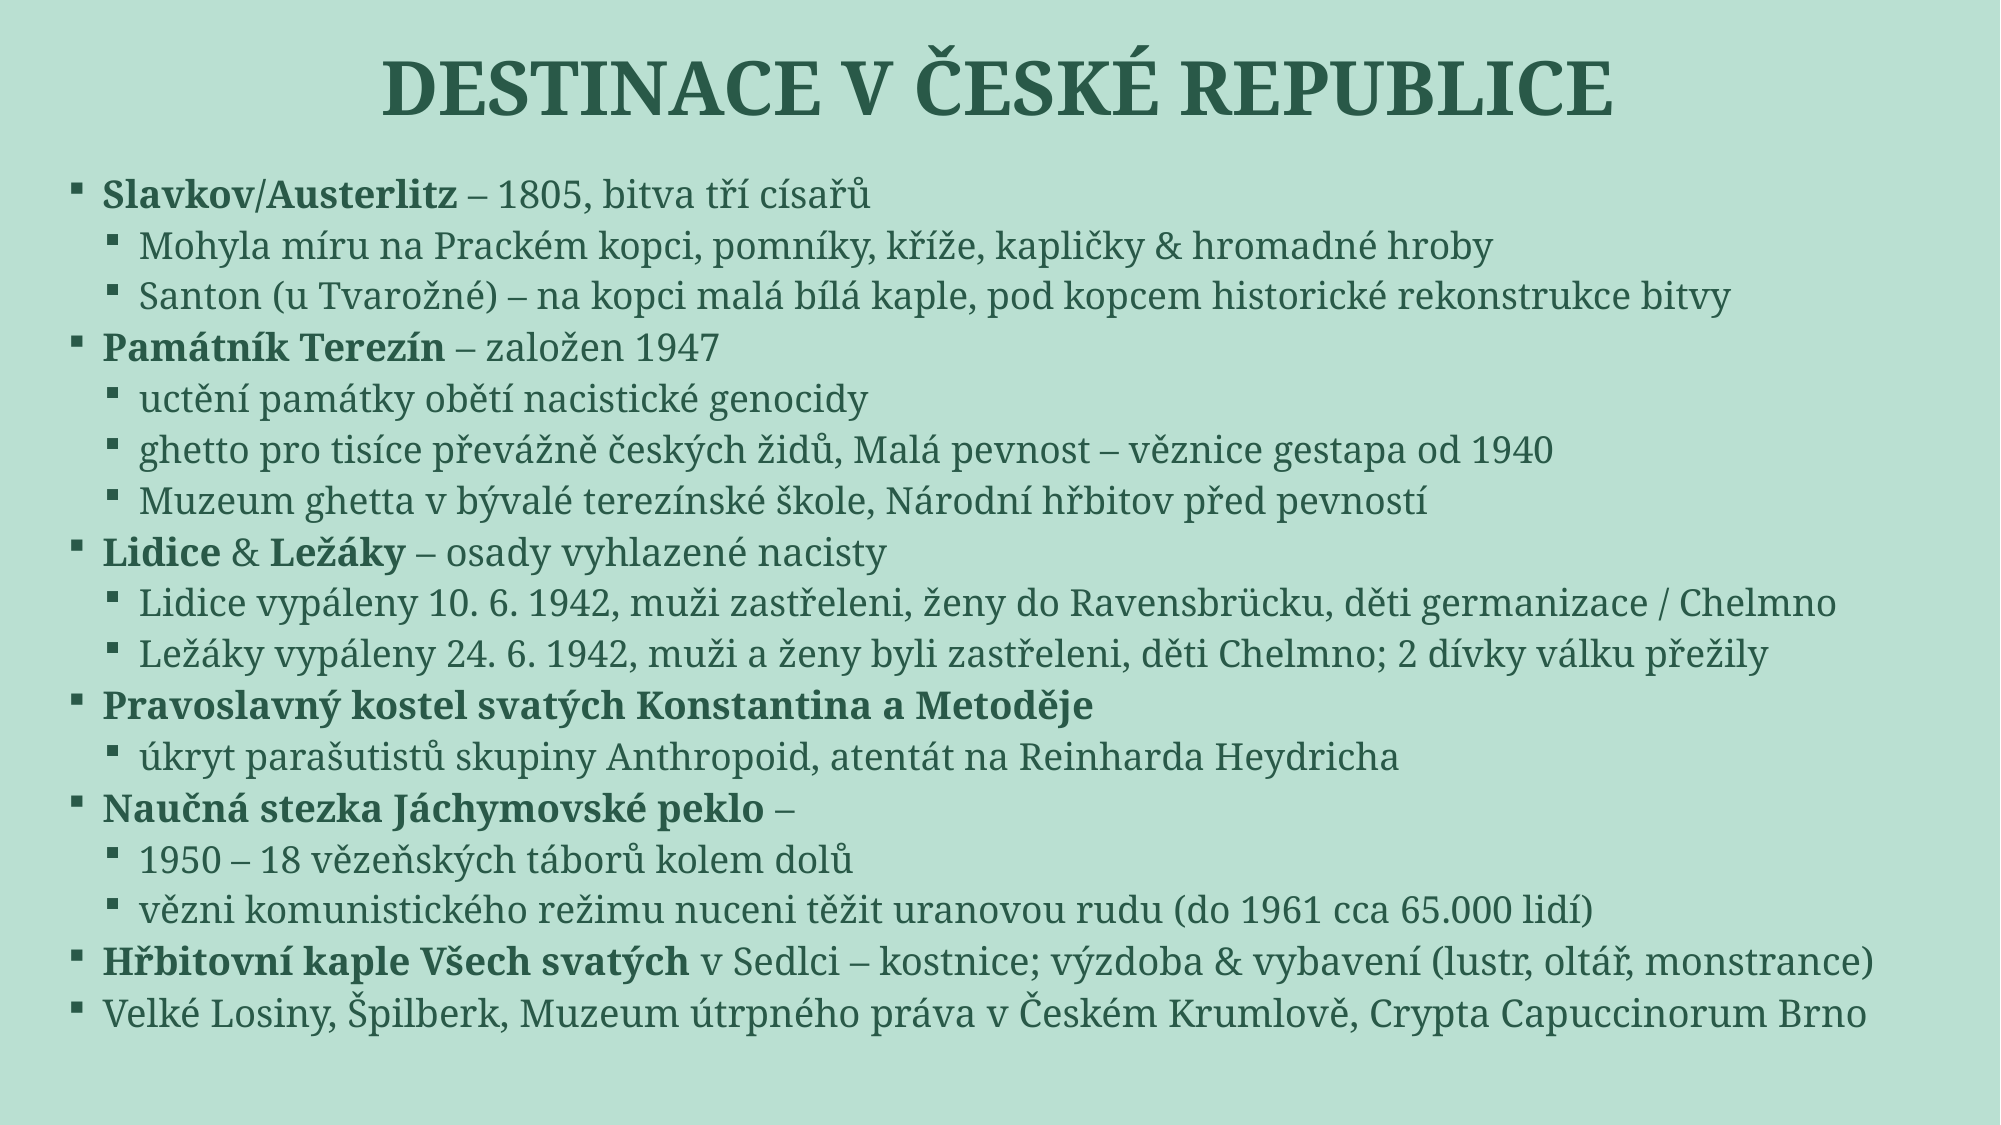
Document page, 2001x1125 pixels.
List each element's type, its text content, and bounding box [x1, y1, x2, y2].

title Destinace v české republice [53, 11, 1943, 159]
list Slavkov/Austerlitz – 1805, bitva tří císařů Mohyla míru na Prackém kopci, pomníky, kříže, kapličky & hromadné hroby Santon (u Tvarožné) – na kopci malá bílá kaple, pod kopcem historické rekonstrukce bitvy Památník Terezín – založen 1947 uctění památky obětí nacistické genocidy ghetto pro tisíce převážně českých židů, Malá pevnost – věznice gestapa od 1940 Muzeum ghetta v bývalé terezínské škole, Národní hřbitov před pevností Lidice & Ležáky – osady vyhlazené nacisty Lidice vypáleny 10. 6. 1942, muži zastřeleni, ženy do Ravensbrücku, děti germanizace / Chelmno Ležáky vypáleny 24. 6. 1942, muži a ženy byli zastřeleni, děti Chelmno; 2 dívky válku přežily Pravoslavný kostel svatých Konstantina a Metoděje úkryt parašutistů skupiny Anthropoid, atentát na Reinharda Heydricha Naučná stezka Jáchymovské peklo – 1950 – 18 vězeňských táborů kolem dolů vězni komunistického režimu nuceni těžit uranovou rudu (do 1961 cca 65.000 lidí) Hřbitovní kaple Všech svatých v Sedlci – kostnice; výzdoba & vybavení (lustr, oltář, monstrance) Velké Losiny, Špilberk, Muzeum útrpného práva v Českém Krumlově, Crypta Capuccinorum Brno [53, 159, 1943, 1117]
